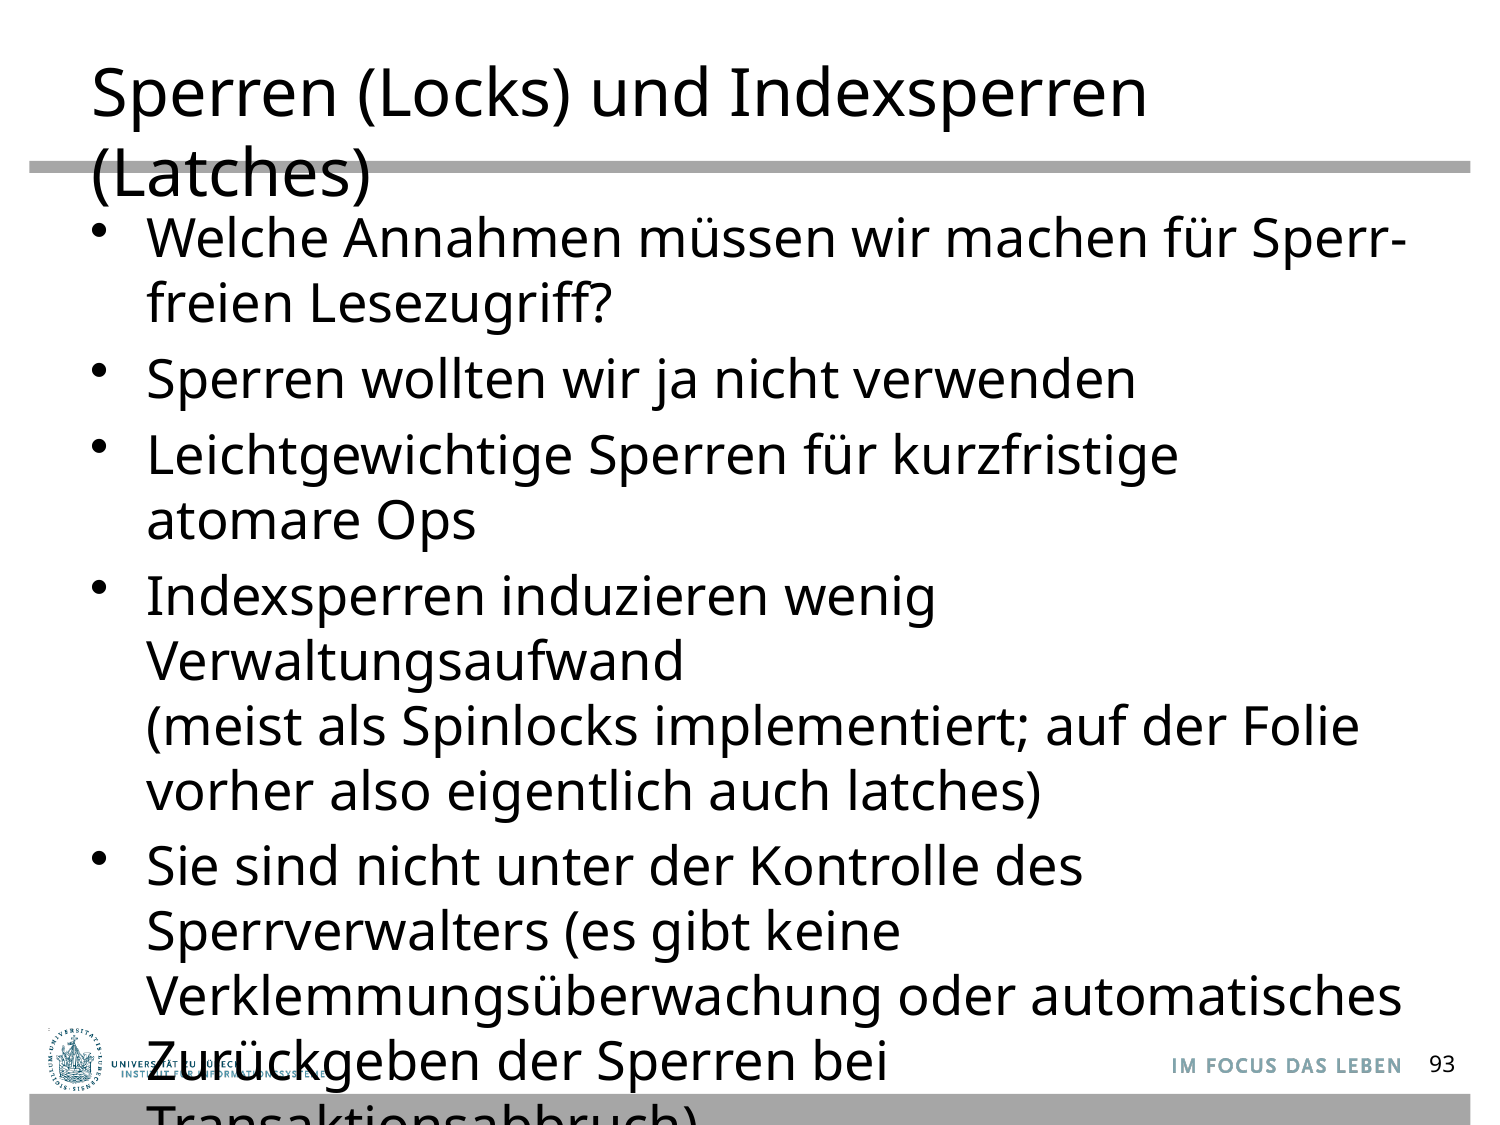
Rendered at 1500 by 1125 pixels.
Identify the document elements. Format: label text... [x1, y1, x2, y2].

title Sperren (Locks) und Indexsperren (Latches) [76, 42, 1427, 126]
list Welche Annahmen müssen wir machen für Sperr-freien Lesezugriff? Sperren wollten wir ja nicht verwenden Leichtgewichtige Sperren für kurzfristige atomare Ops Indexsperren induzieren wenig Verwaltungsaufwand (meist als Spinlocks implementiert; auf der Folie vorher also eigentlich auch latches) Sie sind nicht unter der Kontrolle des Sperrverwalters (es gibt keine Verklemmungsüberwachung oder automatisches Zurückgeben der Sperren bei Transaktionsabbruch) [75, 196, 1425, 1012]
picture [1173, 1058, 1305, 1073]
slide_number 93 [1305, 1050, 1471, 1083]
